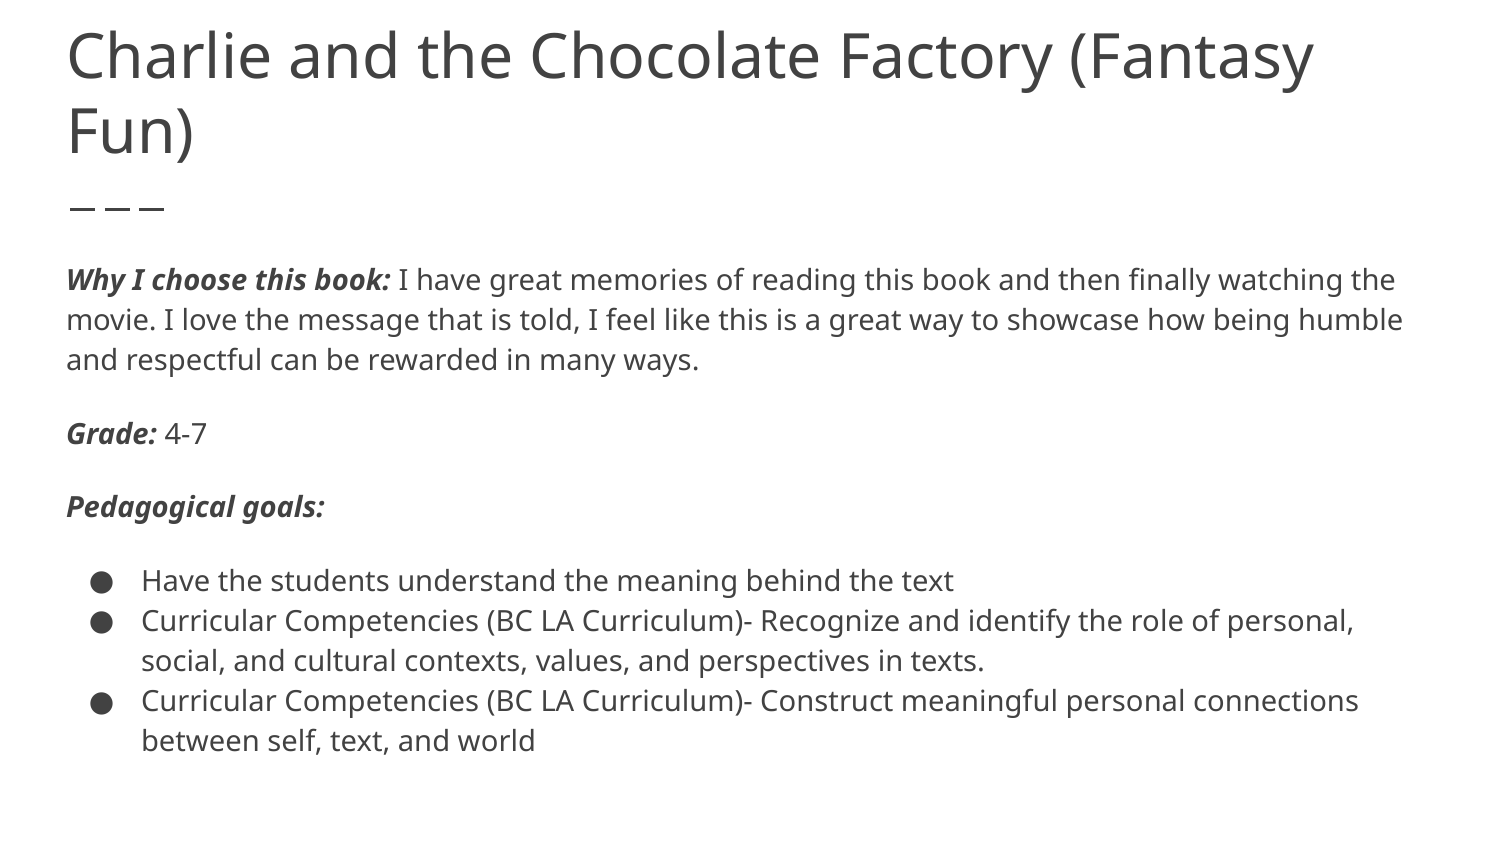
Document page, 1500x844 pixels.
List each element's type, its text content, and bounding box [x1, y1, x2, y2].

list Why I choose this book: I have great memories of reading this book and then finally watching the movie. I love the message that is told, I feel like this is a great way to showcase how being humble and respectful can be rewarded in many ways. Grade: 4-7 Pedagogical goals: Have the students understand the meaning behind the text Curricular Competencies (BC LA Curriculum)- Recognize and identify the role of personal, social, and cultural contexts, values, and perspectives in texts. Curricular Competencies (BC LA Curriculum)- Construct meaningful personal connections between self, text, and world [51, 240, 1449, 844]
title Charlie and the Chocolate Factory (Fantasy Fun) [51, 61, 1449, 182]
